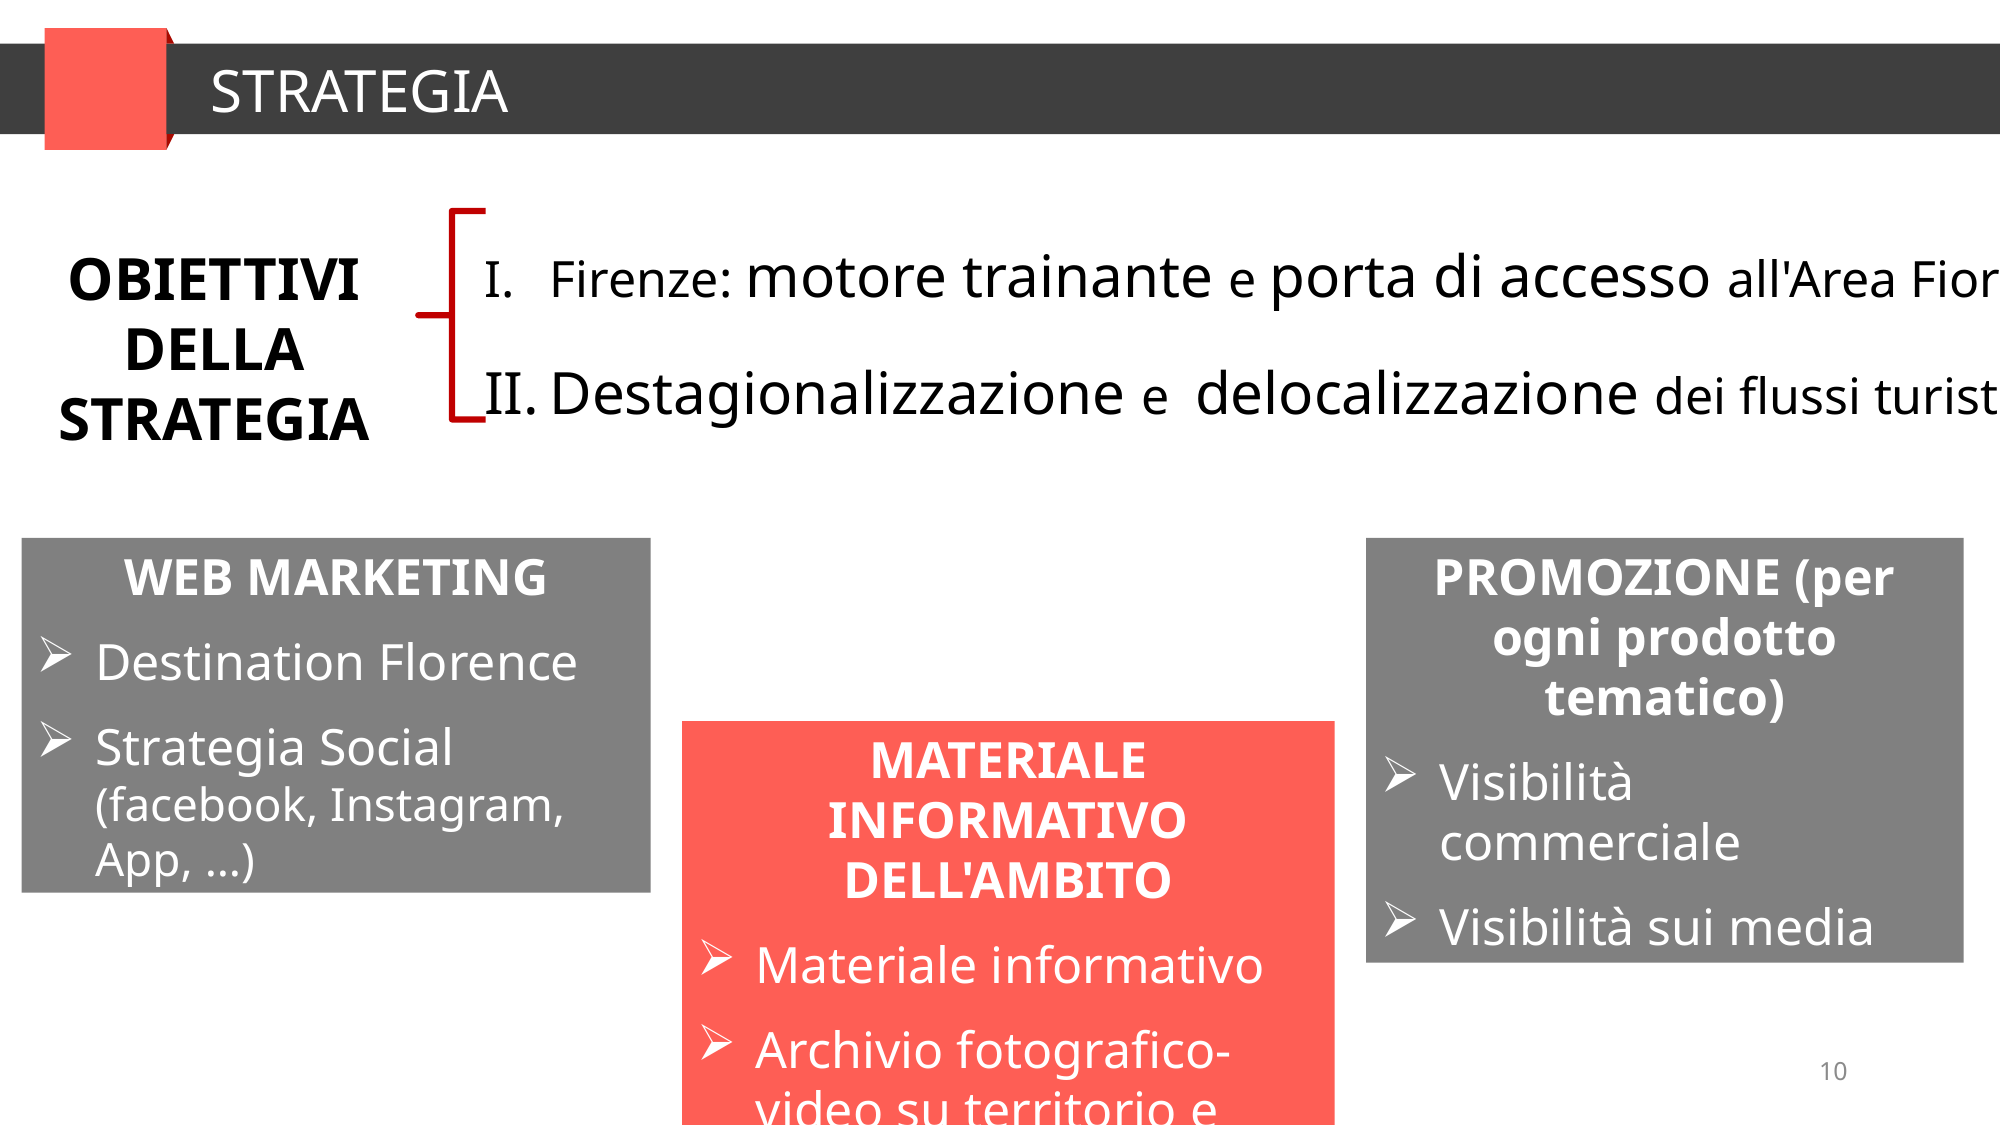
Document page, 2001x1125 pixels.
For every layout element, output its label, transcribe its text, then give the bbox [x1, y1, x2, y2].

text_box PROMOZIONE (per ogni prodotto tematico) Visibilità commerciale Visibilità sui media [1366, 537, 1964, 963]
text_box Firenze: motore trainante e porta di accesso all'Area Fiorentina Destagionalizzazione e delocalizzazione dei flussi turistici [417, 210, 486, 421]
text_box [0, 42, 39, 136]
text_box Obiettivi della Strategia [21, 234, 407, 460]
text_box MATERIALE INFORMATIVO DELL'AMBITO Materiale informativo Archivio fotografico-video su territorio e prodotti [682, 721, 1335, 1125]
text_box WEB MARKETING Destination Florence Strategia Social (facebook, Instagram, App, …) [21, 537, 651, 893]
text_box <numero> [1412, 1042, 1863, 1103]
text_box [44, 27, 175, 151]
text_box STRATEGIA [210, 53, 1792, 125]
text_box [179, 42, 2000, 136]
